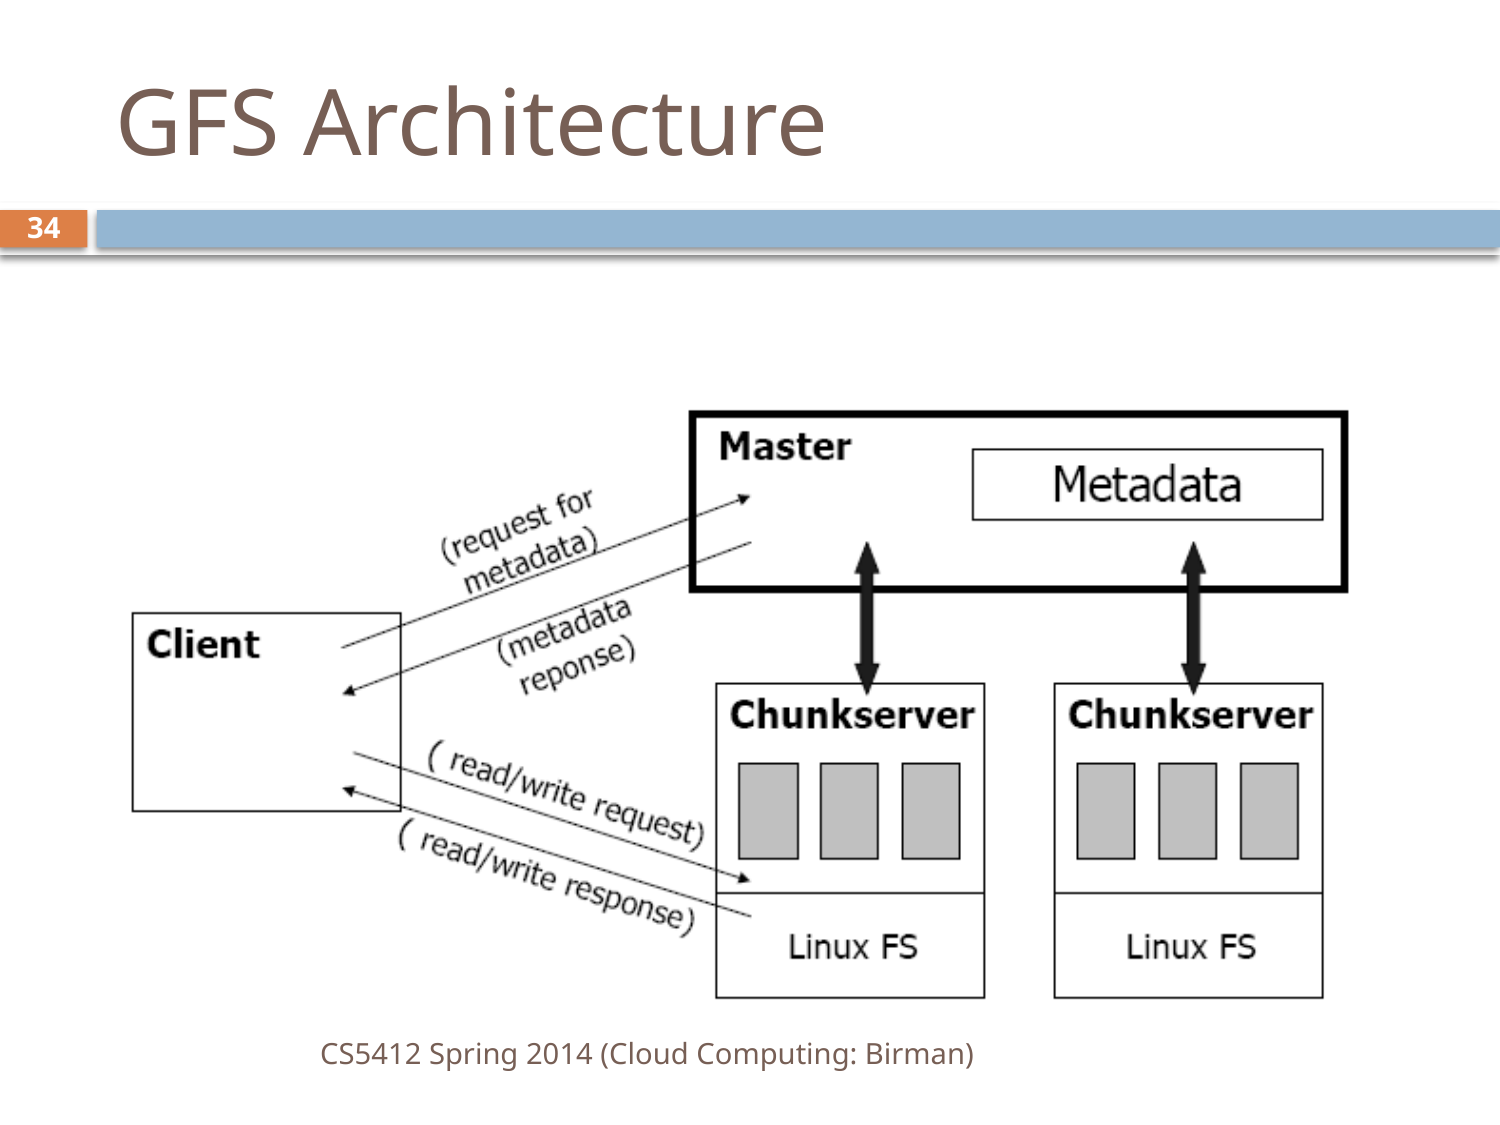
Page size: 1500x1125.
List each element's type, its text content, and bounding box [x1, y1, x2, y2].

slide_number 34 [0, 208, 88, 249]
title GFS Architecture [100, 37, 1438, 200]
footer CS5412 Spring 2014 (Cloud Computing: Birman) [99, 1024, 990, 1085]
picture [116, 386, 1365, 1024]
